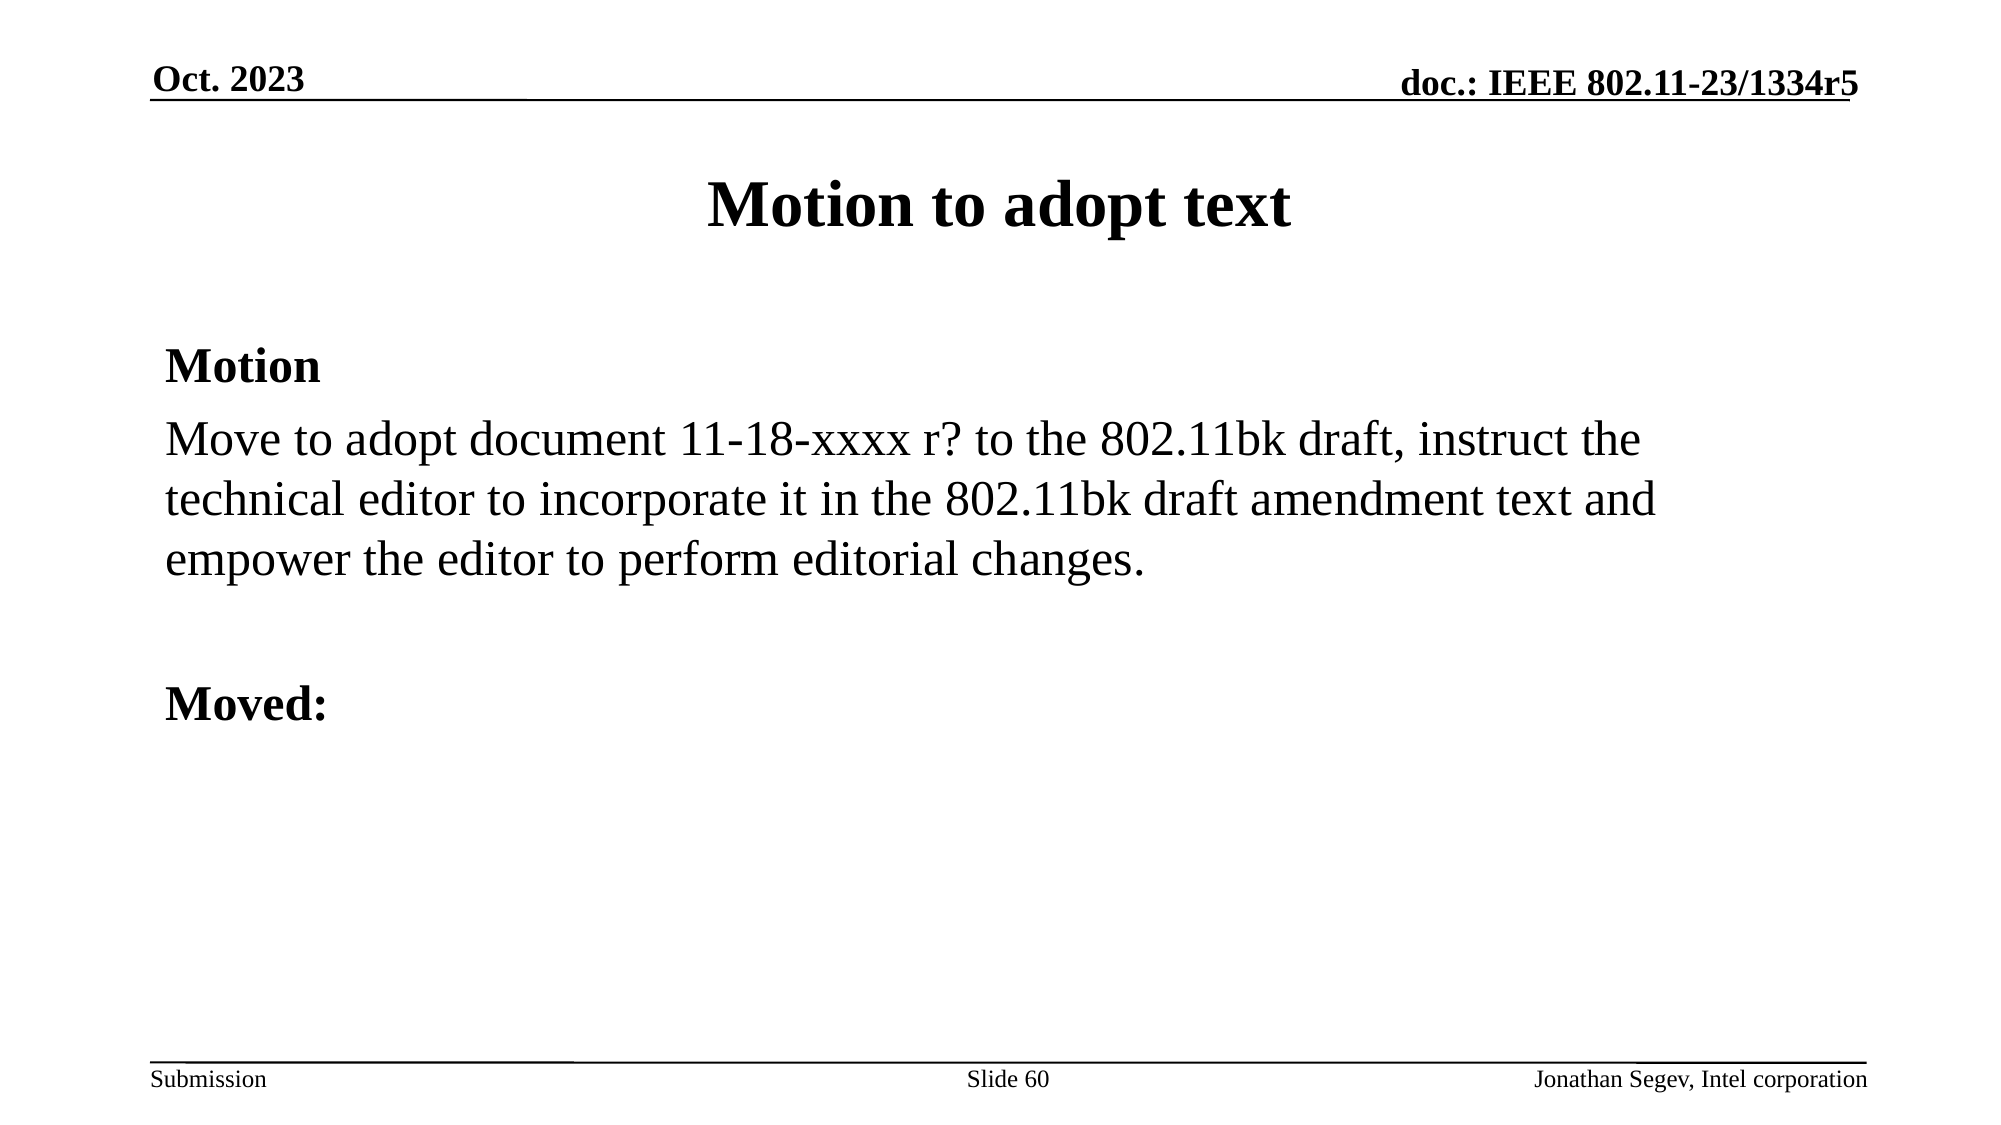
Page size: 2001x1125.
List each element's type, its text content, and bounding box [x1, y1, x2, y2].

footer Jonathan Segev, Intel corporation [1171, 1061, 1869, 1093]
title Motion to adopt text [149, 112, 1850, 288]
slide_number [152, 54, 563, 100]
slide_number Slide 60 [950, 1061, 1067, 1123]
list Motion Move to adopt document 11-18-xxxx r? to the 802.11bk draft, instruct the technical editor to incorporate it in the 802.11bk draft amendment text and empower the editor to perform editorial changes. Moved: [149, 324, 1850, 1000]
